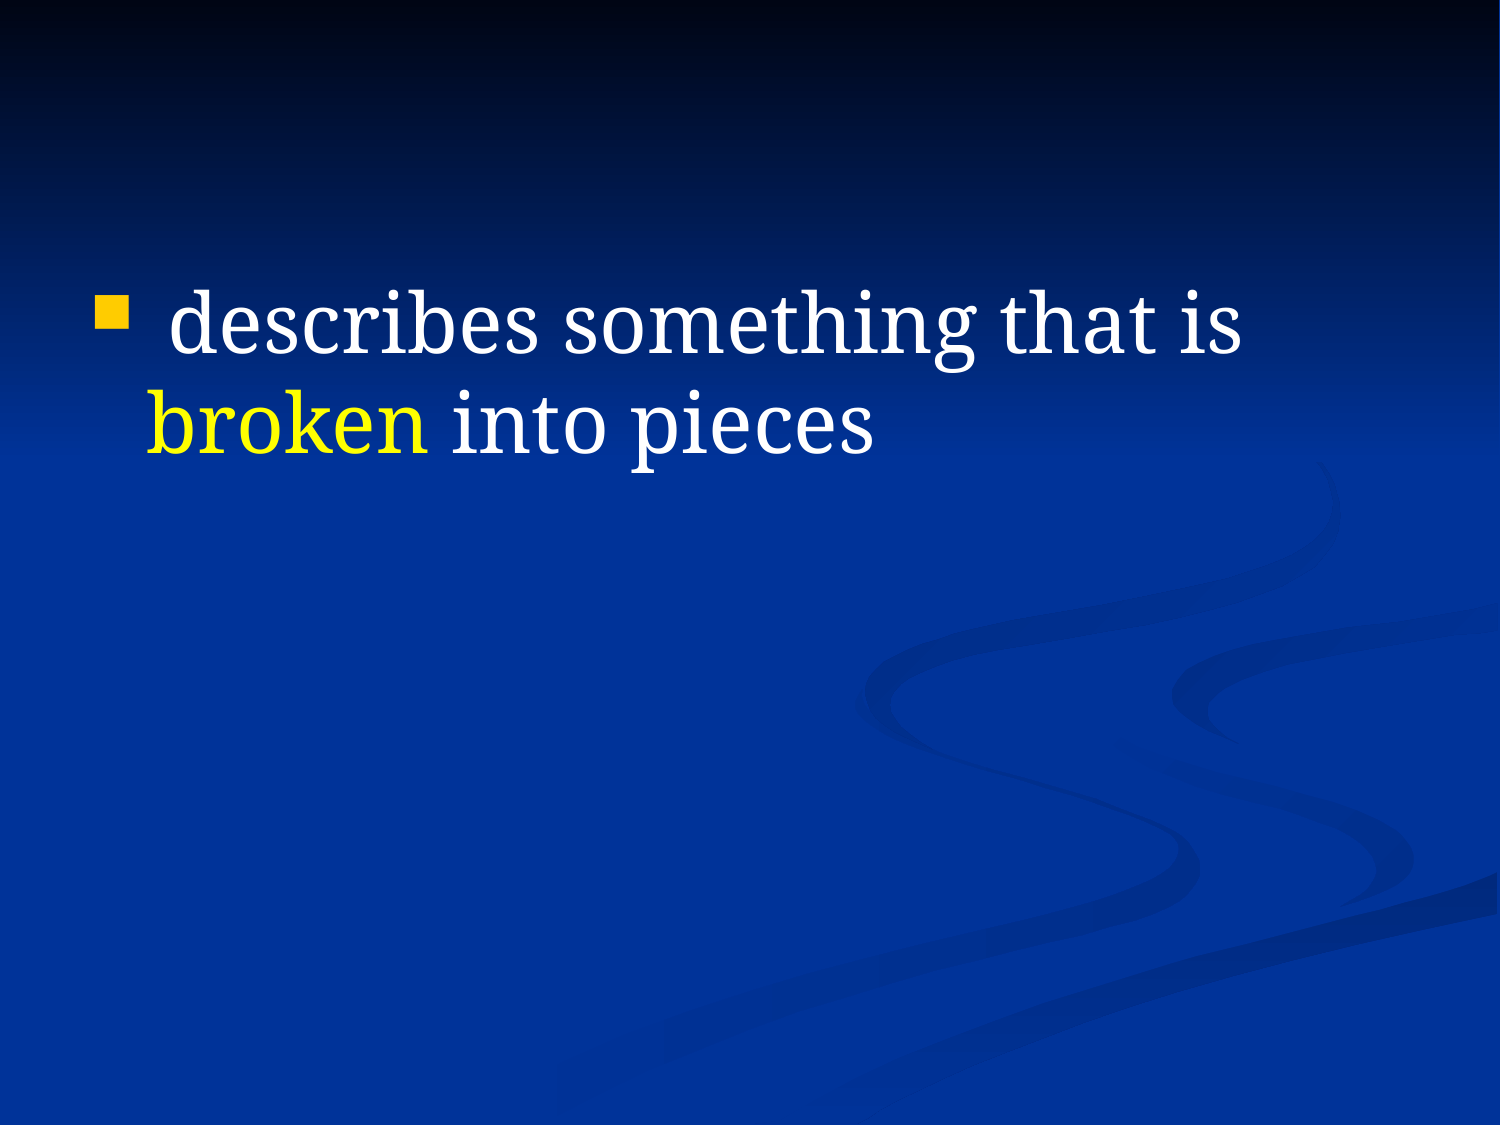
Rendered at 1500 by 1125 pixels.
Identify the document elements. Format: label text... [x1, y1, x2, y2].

list describes something that is broken into pieces [75, 262, 1425, 1005]
